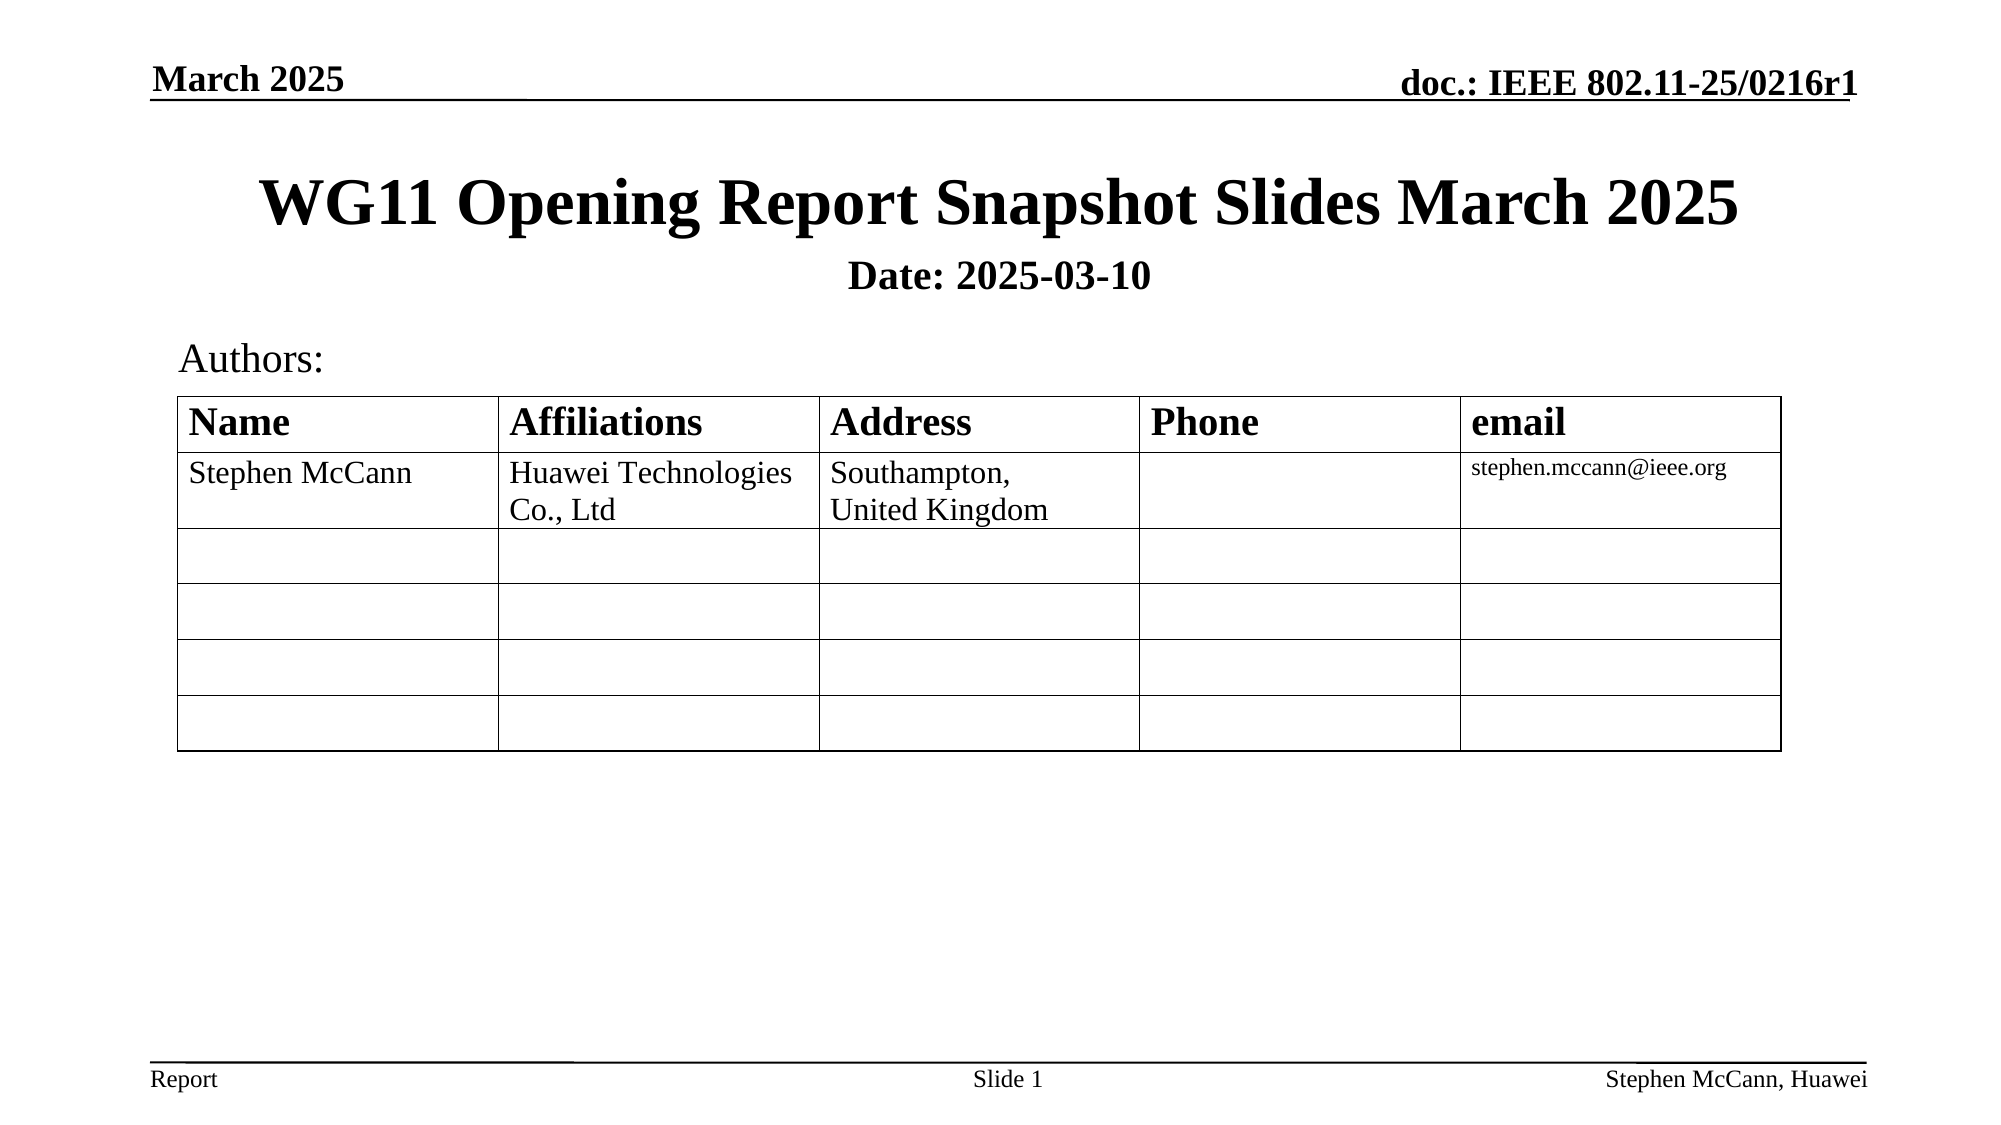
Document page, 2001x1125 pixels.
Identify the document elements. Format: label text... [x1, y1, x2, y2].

footer Stephen McCann, Huawei [1171, 1061, 1869, 1093]
slide_number Slide 1 [950, 1061, 1067, 1123]
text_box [162, 396, 1831, 802]
subtitle Date: 2025-03-10 [299, 239, 1701, 319]
text_box Authors: [162, 323, 401, 387]
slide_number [152, 54, 563, 100]
title WG11 Opening Report Snapshot Slides March 2025 [149, 76, 1851, 319]
